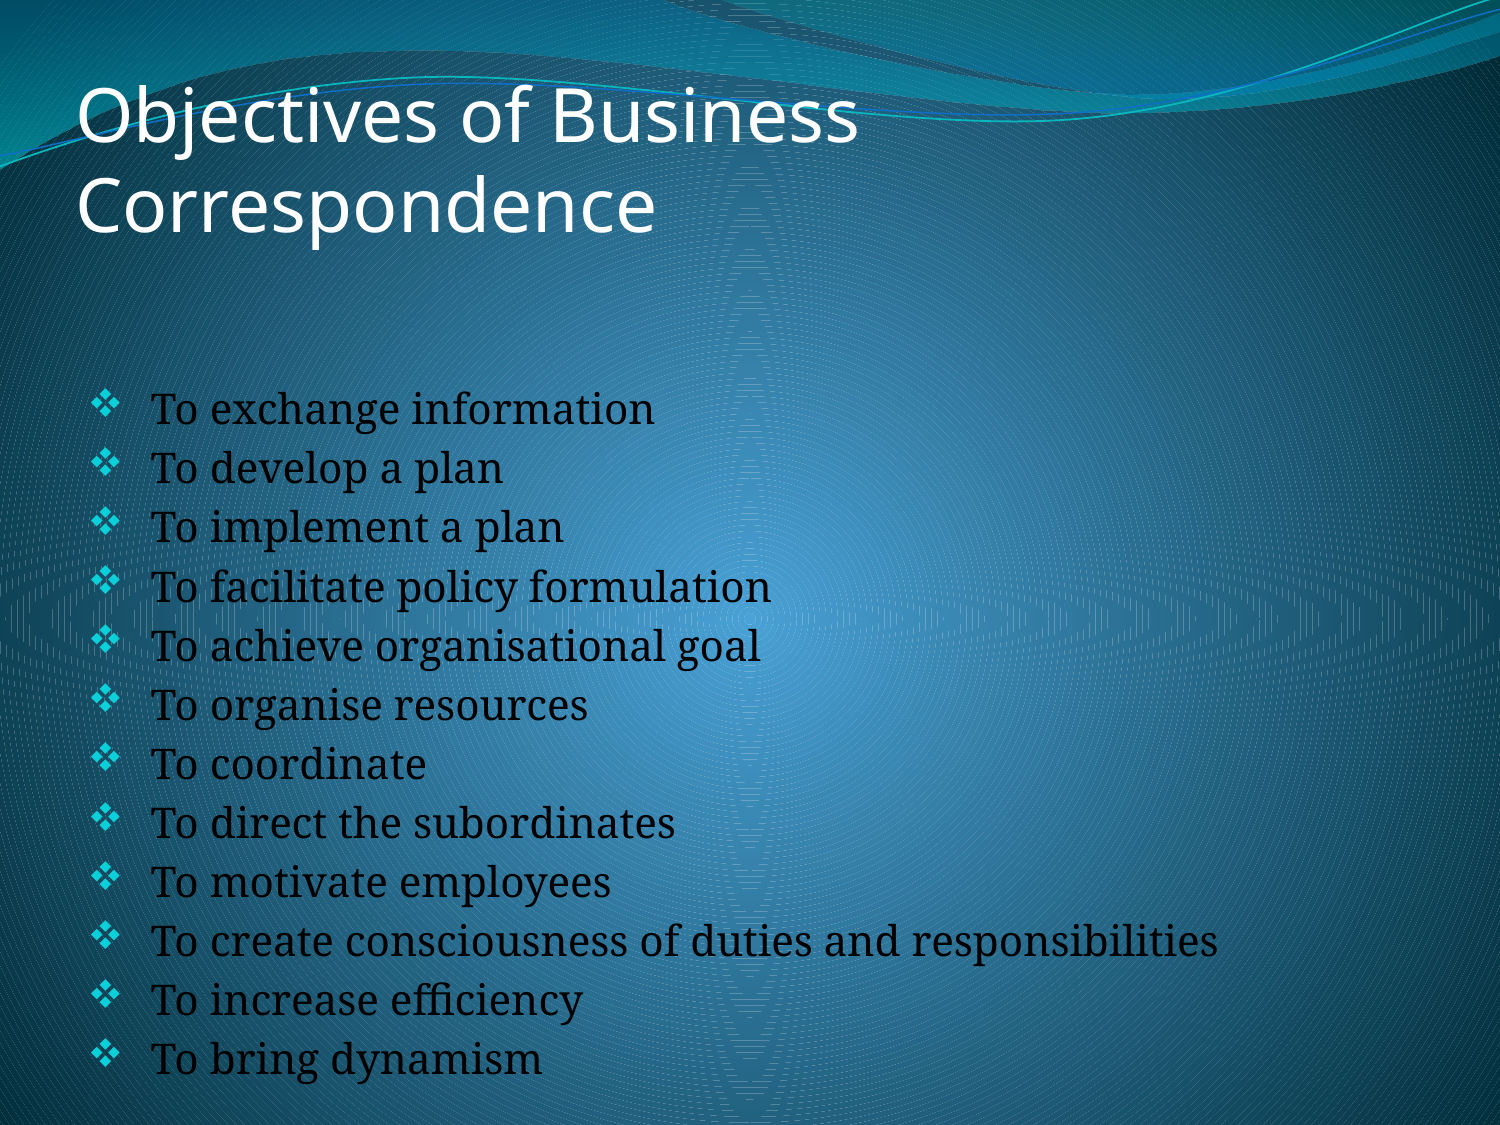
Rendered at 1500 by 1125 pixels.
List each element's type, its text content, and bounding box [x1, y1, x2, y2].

title Objectives of Business Correspondence [75, 125, 1363, 338]
subtitle To exchange information To develop a plan To implement a plan To facilitate policy formulation To achieve organisational goal To organise resources To coordinate To direct the subordinates To motivate employees To create consciousness of duties and responsibilities To increase efficiency To bring dynamism [87, 375, 1376, 1100]
